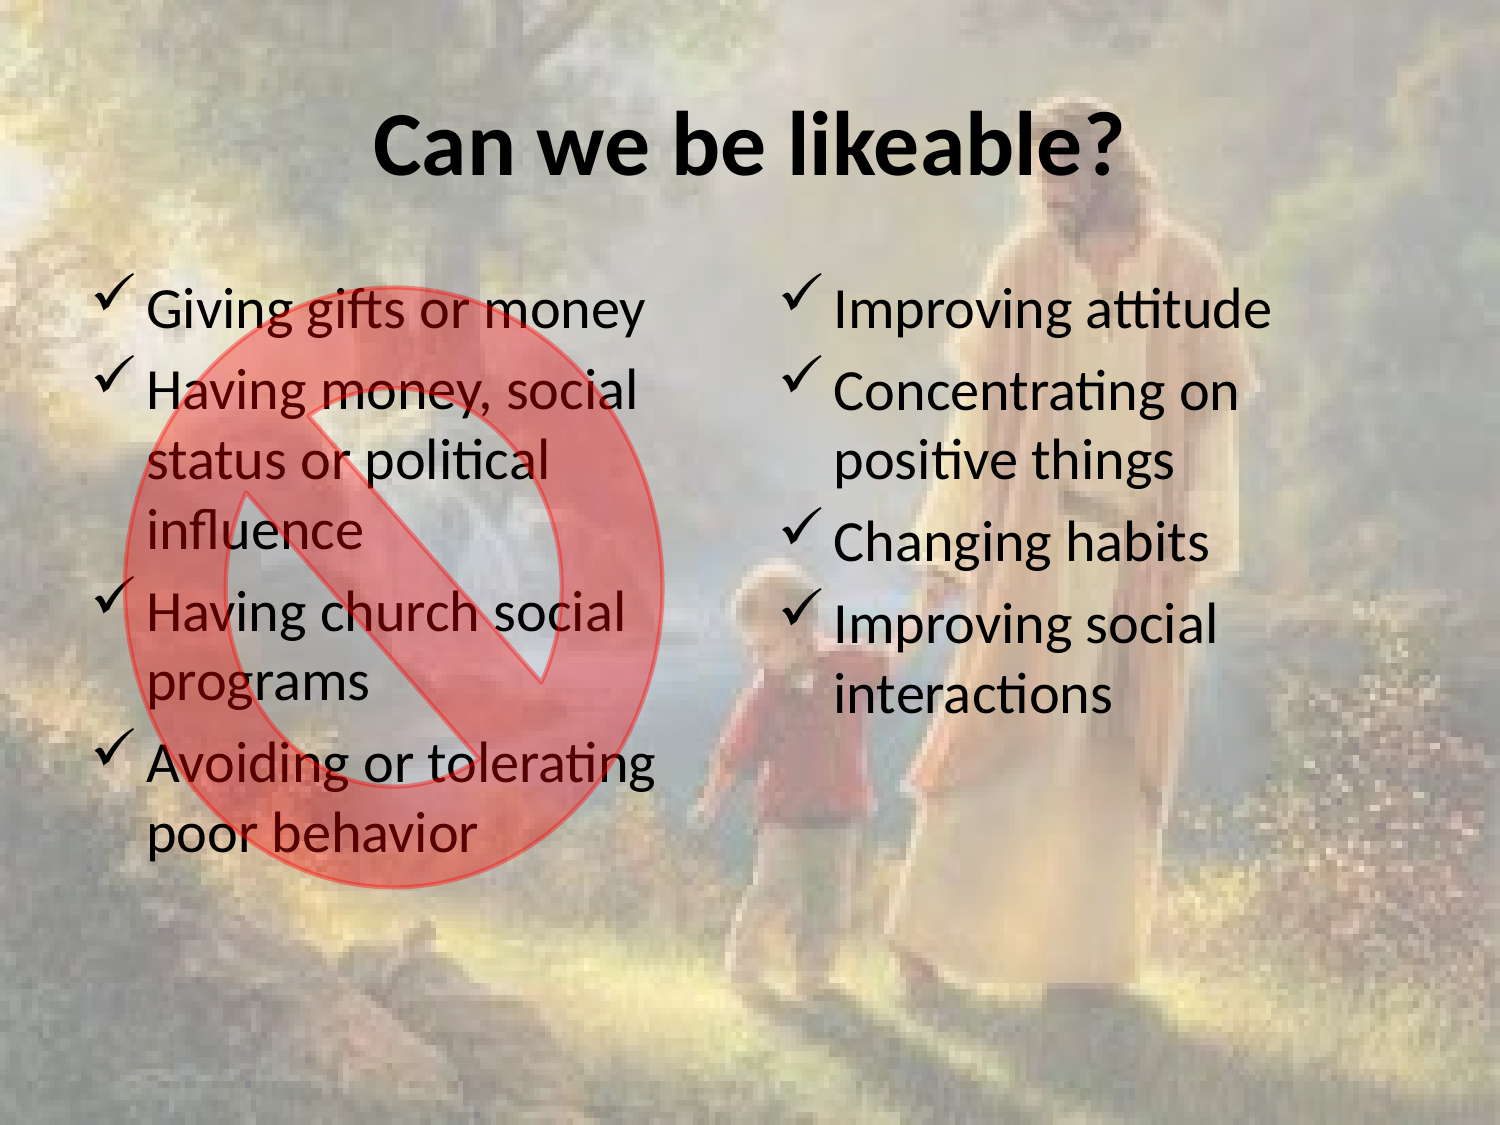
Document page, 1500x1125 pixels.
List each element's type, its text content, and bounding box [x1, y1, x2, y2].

list Improving attitude Concentrating on positive things Changing habits Improving social interactions [762, 262, 1425, 1005]
title Can we be likeable? [75, 45, 1425, 233]
text_box [122, 285, 665, 890]
list Giving gifts or money Having money, social status or political influence Having church social programs Avoiding or tolerating poor behavior [75, 262, 738, 1005]
